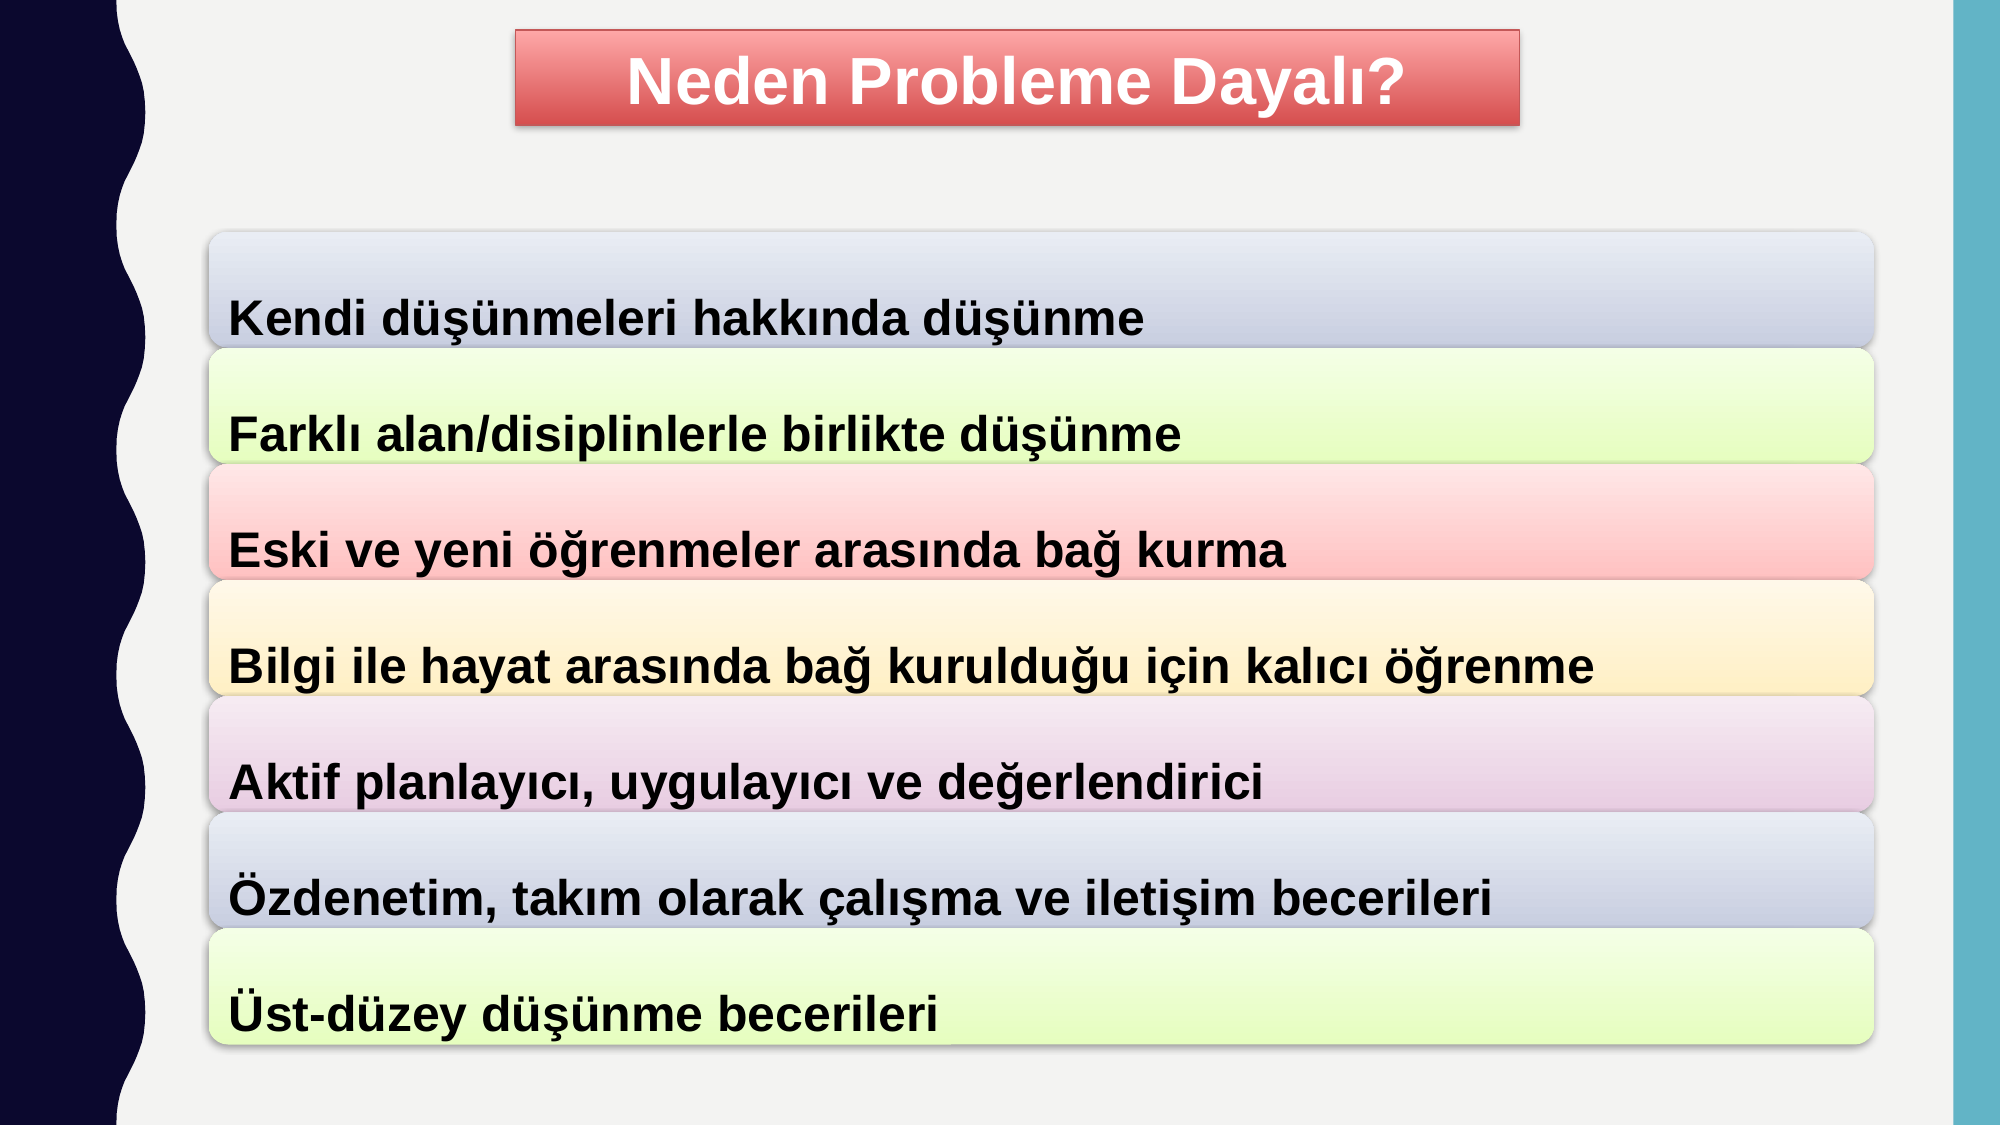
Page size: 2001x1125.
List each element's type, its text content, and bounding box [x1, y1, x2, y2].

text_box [208, 231, 1875, 1045]
text_box Neden Probleme Dayalı? [515, 29, 1520, 126]
